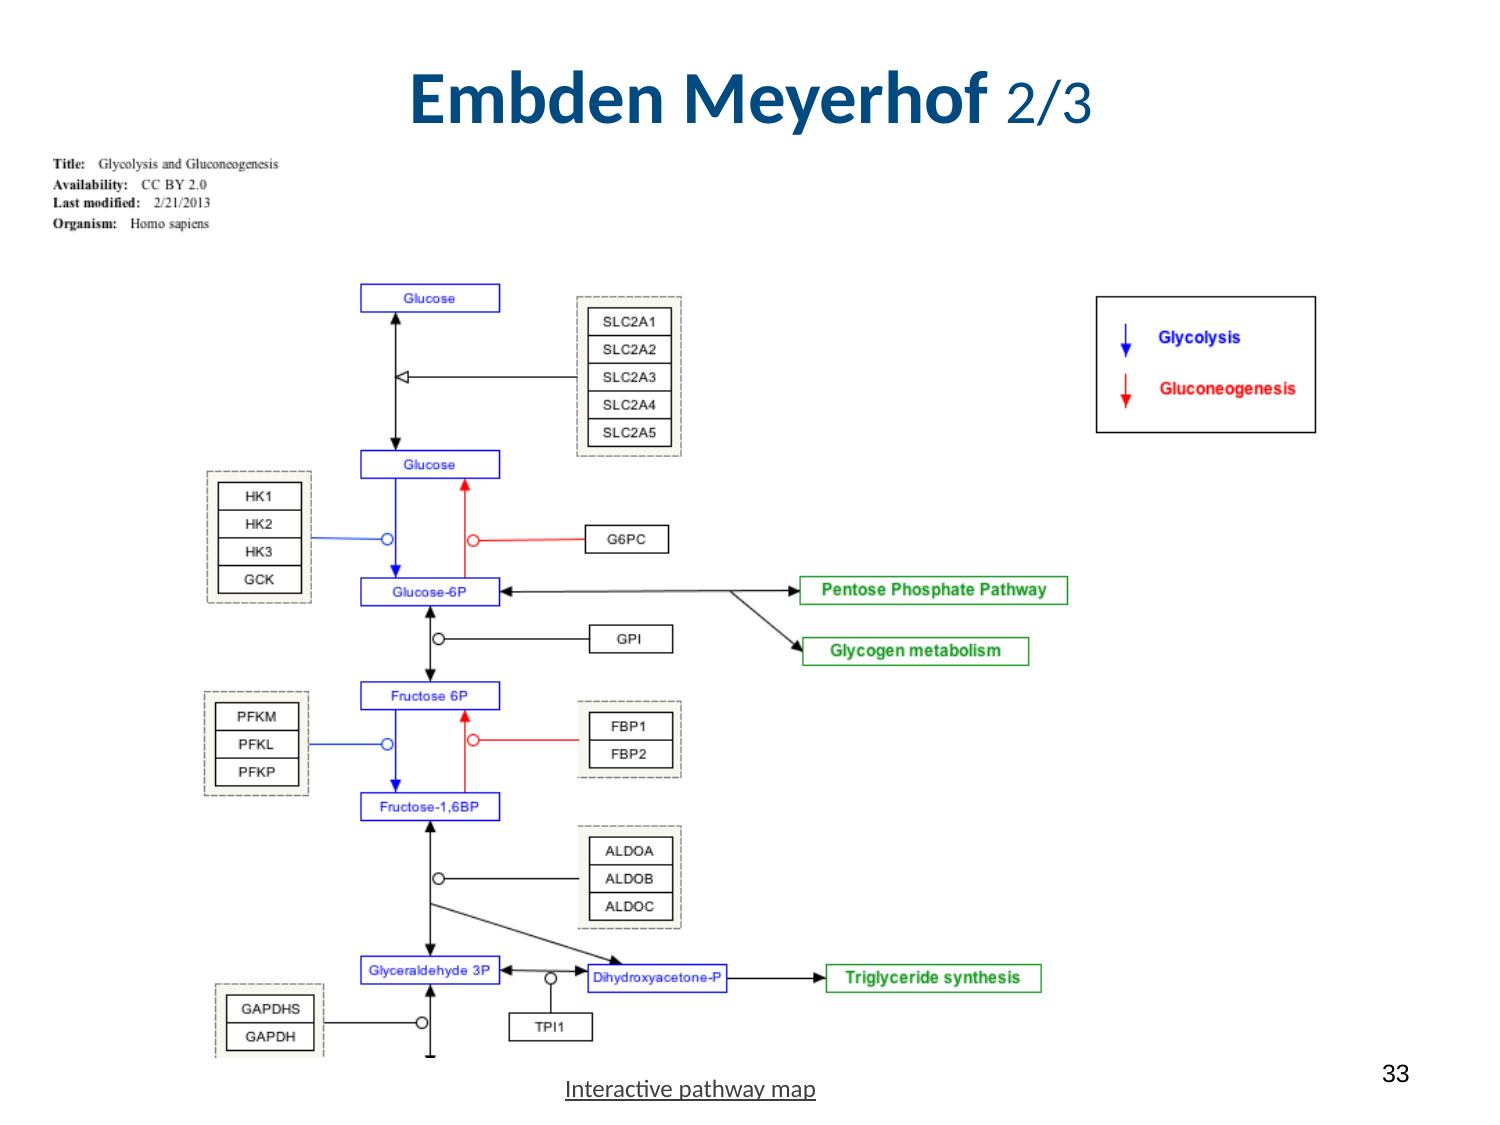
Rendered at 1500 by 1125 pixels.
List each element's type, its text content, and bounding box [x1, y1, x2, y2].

title Embden Meyerhof 2/3 [76, 19, 1427, 147]
slide_number 32 [1074, 1066, 1425, 1103]
text_box Interactive pathway map [550, 1066, 832, 1110]
picture [52, 148, 1459, 1058]
